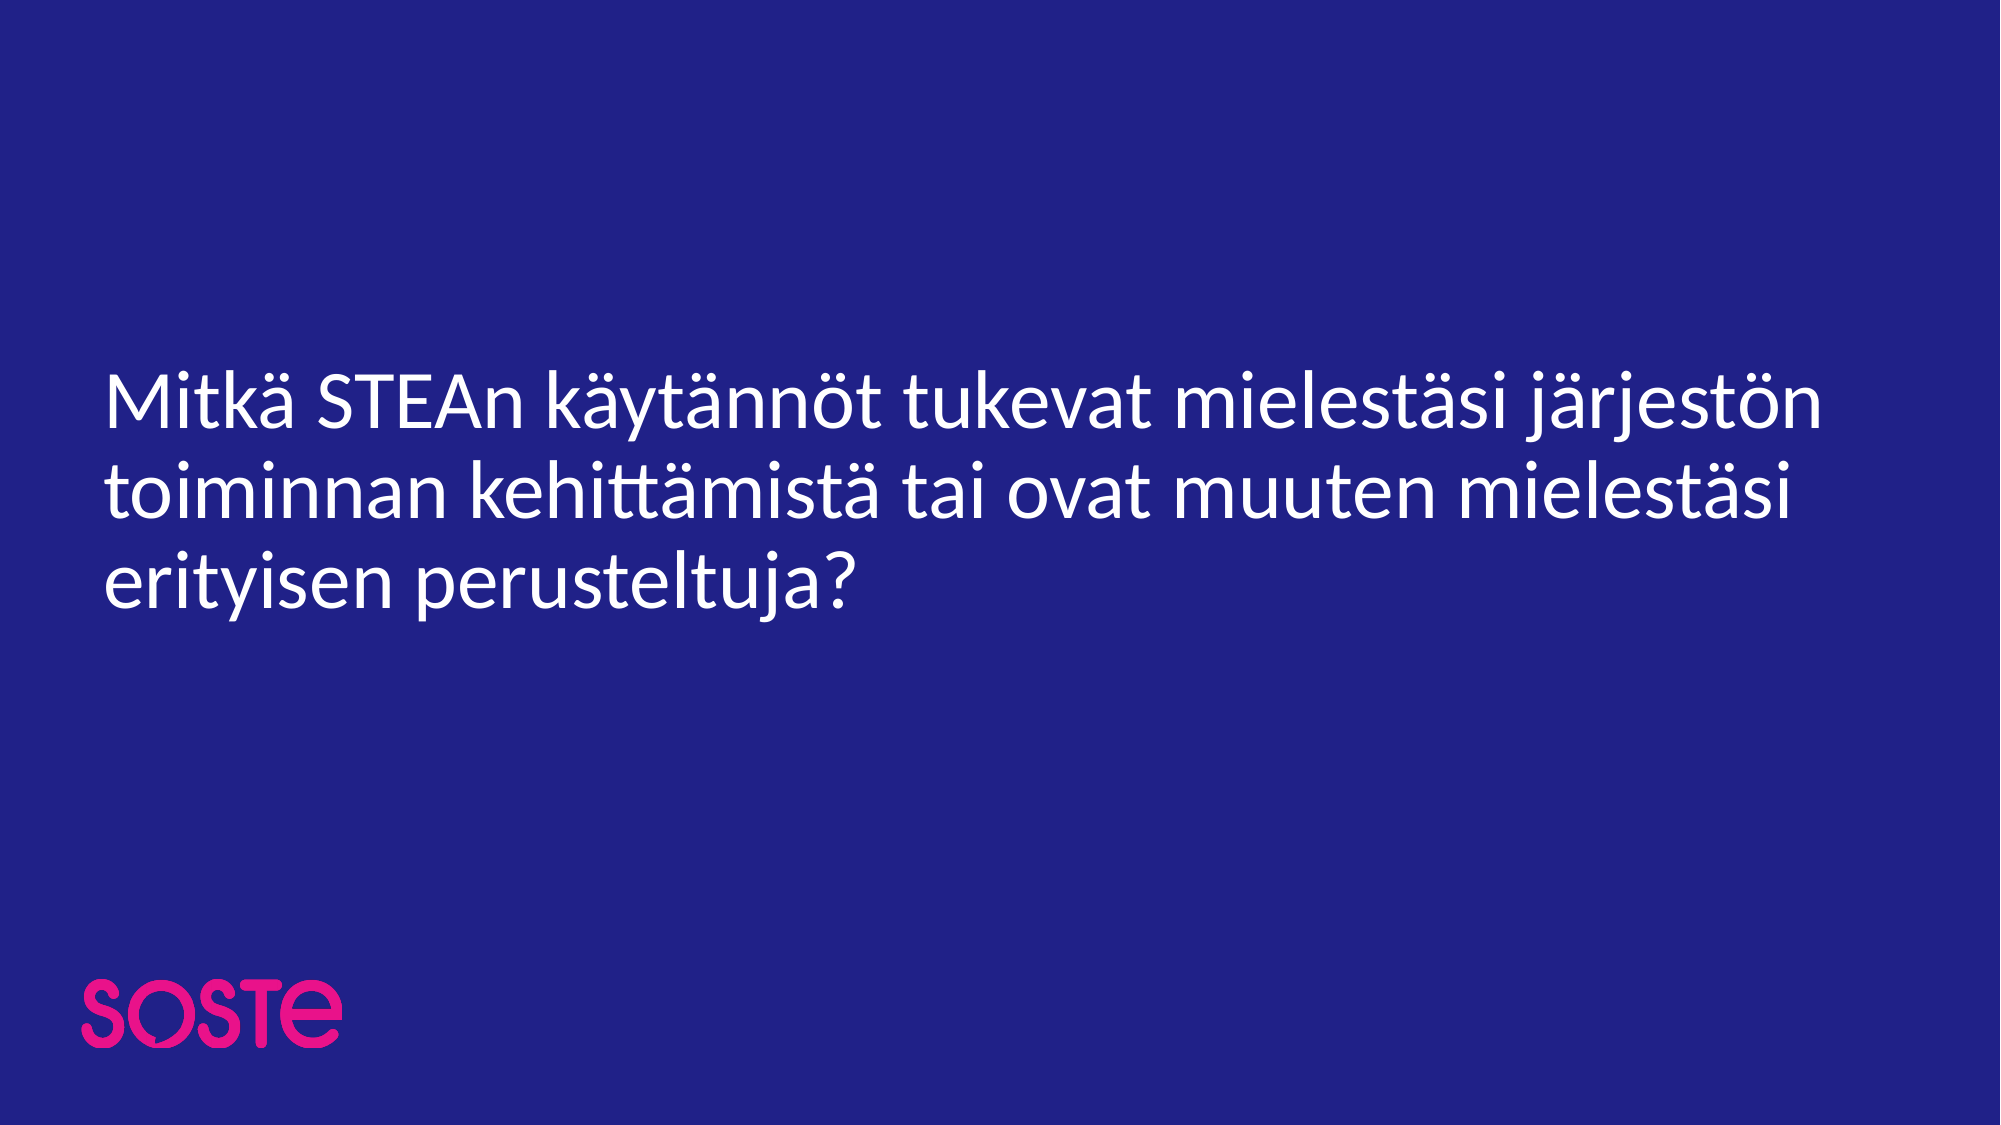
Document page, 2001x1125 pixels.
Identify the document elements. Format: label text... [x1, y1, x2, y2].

text_box Mitkä STEAn käytännöt tukevat mielestäsi järjestön toiminnan kehittämistä tai ovat muuten mielestäsi erityisen perusteltuja? [88, 349, 1912, 594]
